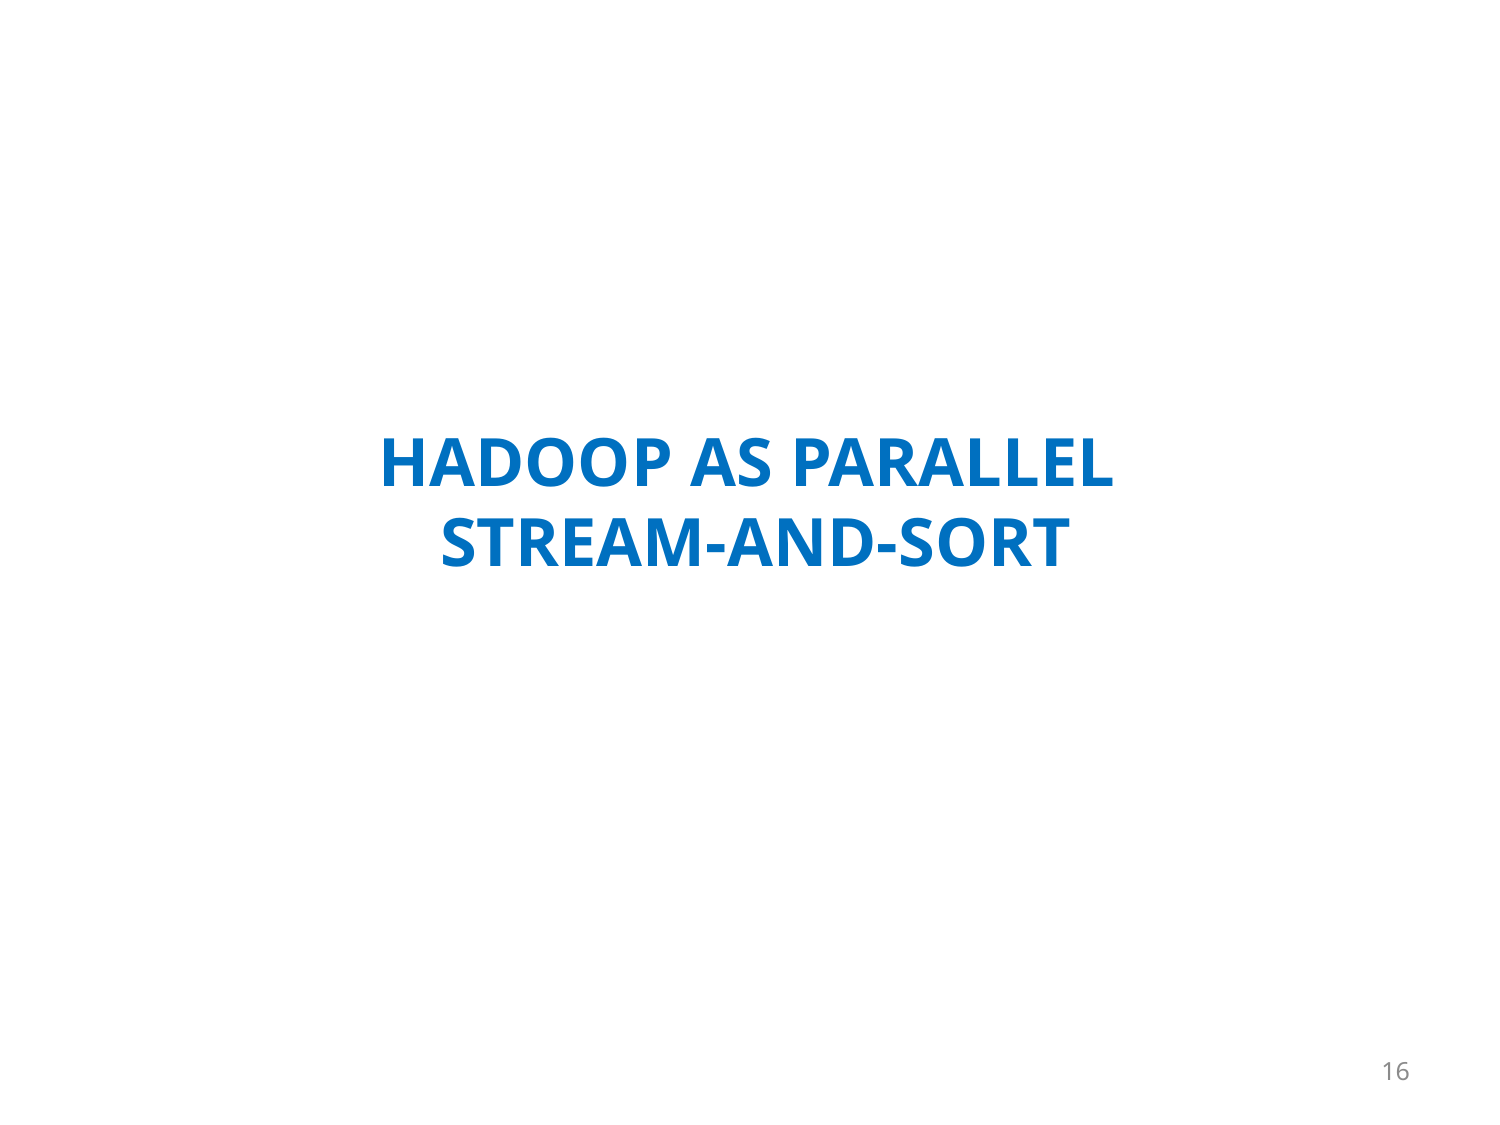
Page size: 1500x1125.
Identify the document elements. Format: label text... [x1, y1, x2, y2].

title Hadoop as Parallel Stream-and-sort [118, 412, 1394, 637]
slide_number 16 [1074, 1042, 1425, 1103]
